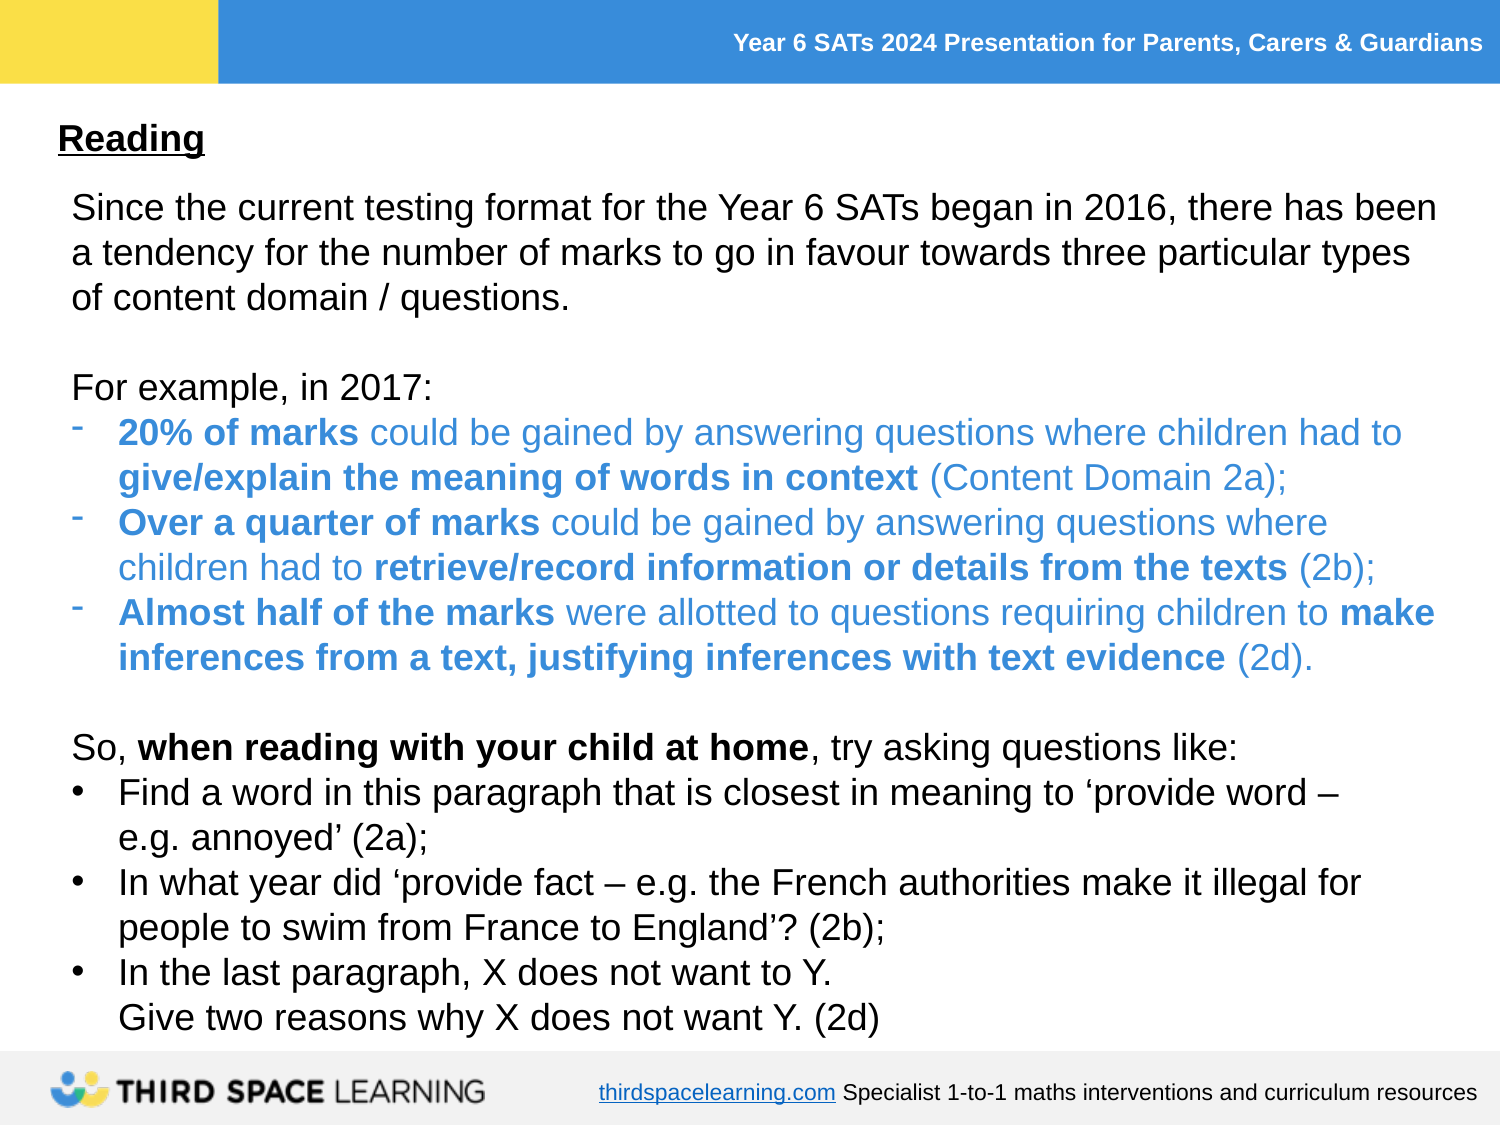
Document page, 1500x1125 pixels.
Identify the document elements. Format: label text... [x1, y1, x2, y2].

text_box Reading [42, 106, 221, 167]
text_box Since the current testing format for the Year 6 SATs began in 2016, there has been a tendency for the number of marks to go in favour towards three particular types of content domain / questions. For example, in 2017: 20% of marks could be gained by answering questions where children had to give/explain the meaning of words in context (Content Domain 2a); Over a quarter of marks could be gained by answering questions where children had to retrieve/record information or details from the texts (2b); Almost half of the marks were allotted to questions requiring children to make inferences from a text, justifying inferences with text evidence (2d). So, when reading with your child at home, try asking questions like: Find a word in this paragraph that is closest in meaning to ‘provide word – e.g. annoyed’ (2a); In what year did ‘provide fact – e.g. the French authorities make it illegal for people to swim from France to England’? (2b); In the last paragraph, X does not want to Y. Give two reasons why X does not want Y. (2d) [56, 175, 1465, 1046]
picture [50, 1071, 485, 1108]
